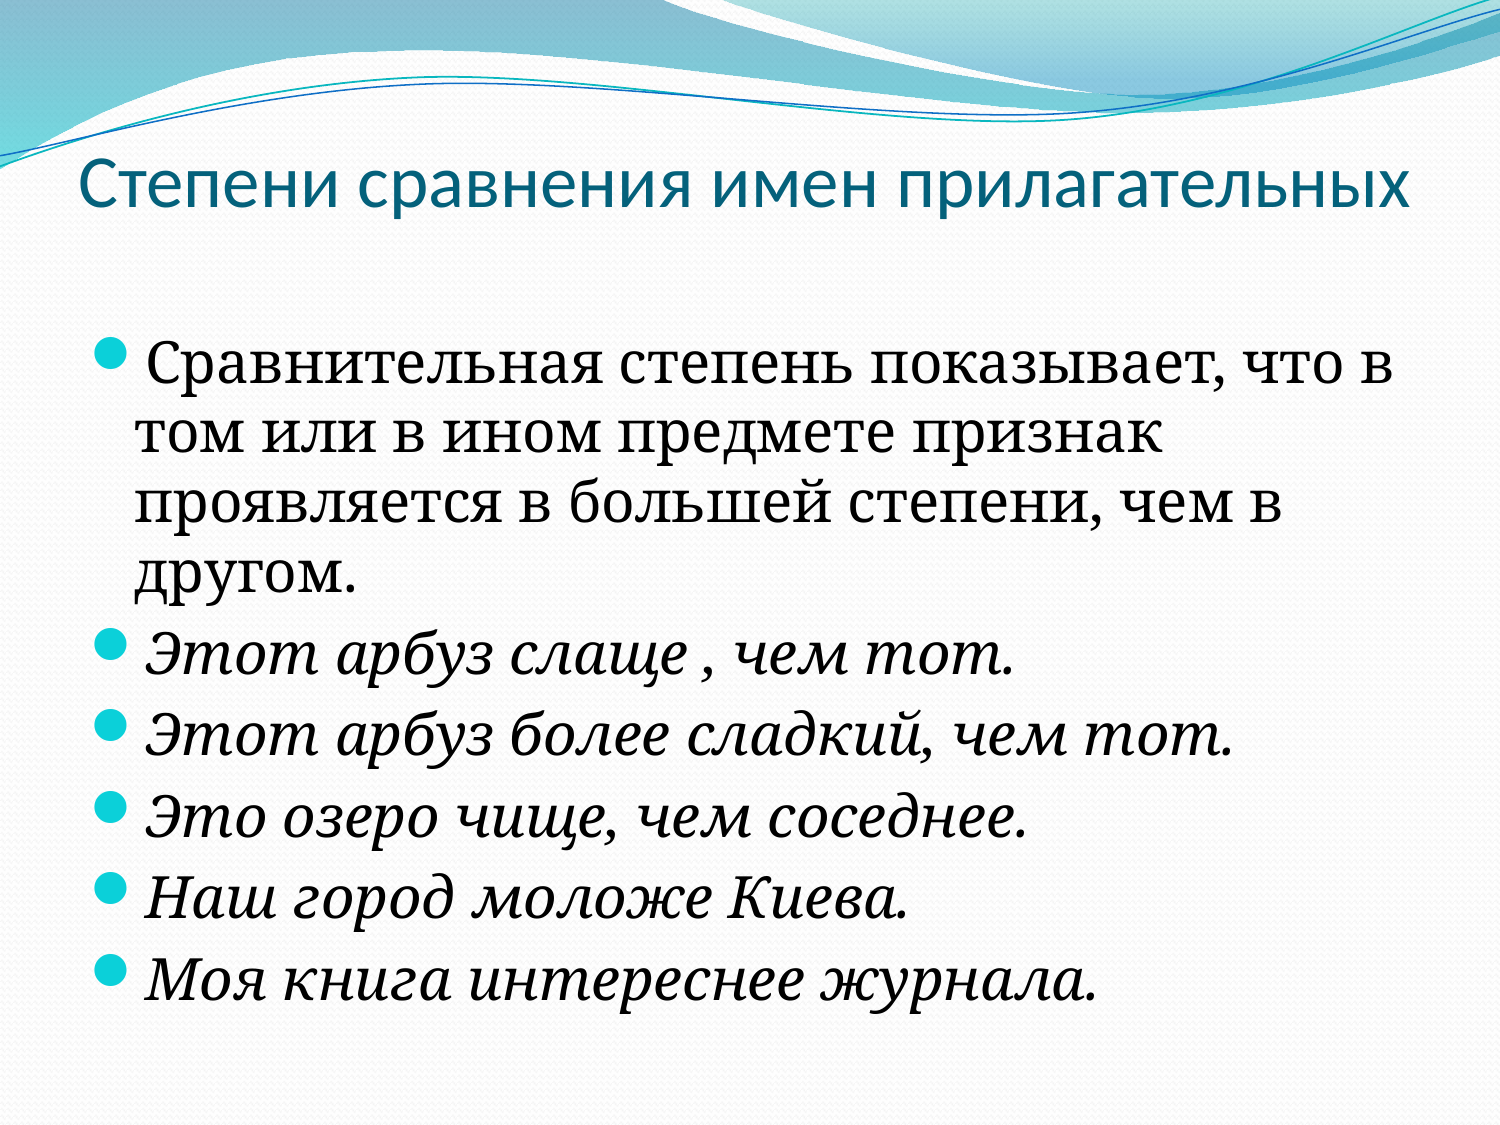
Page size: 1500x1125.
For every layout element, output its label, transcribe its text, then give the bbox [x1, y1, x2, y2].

title Степени сравнения имен прилагательных [70, 35, 1421, 223]
list Сравнительная степень показывает, что в том или в ином предмете признак проявляется в большей степени, чем в другом. Этот арбуз слаще , чем тот. Этот арбуз более сладкий, чем тот. Это озеро чище, чем соседнее. Наш город моложе Киева. Моя книга интереснее журнала. [75, 317, 1425, 1038]
